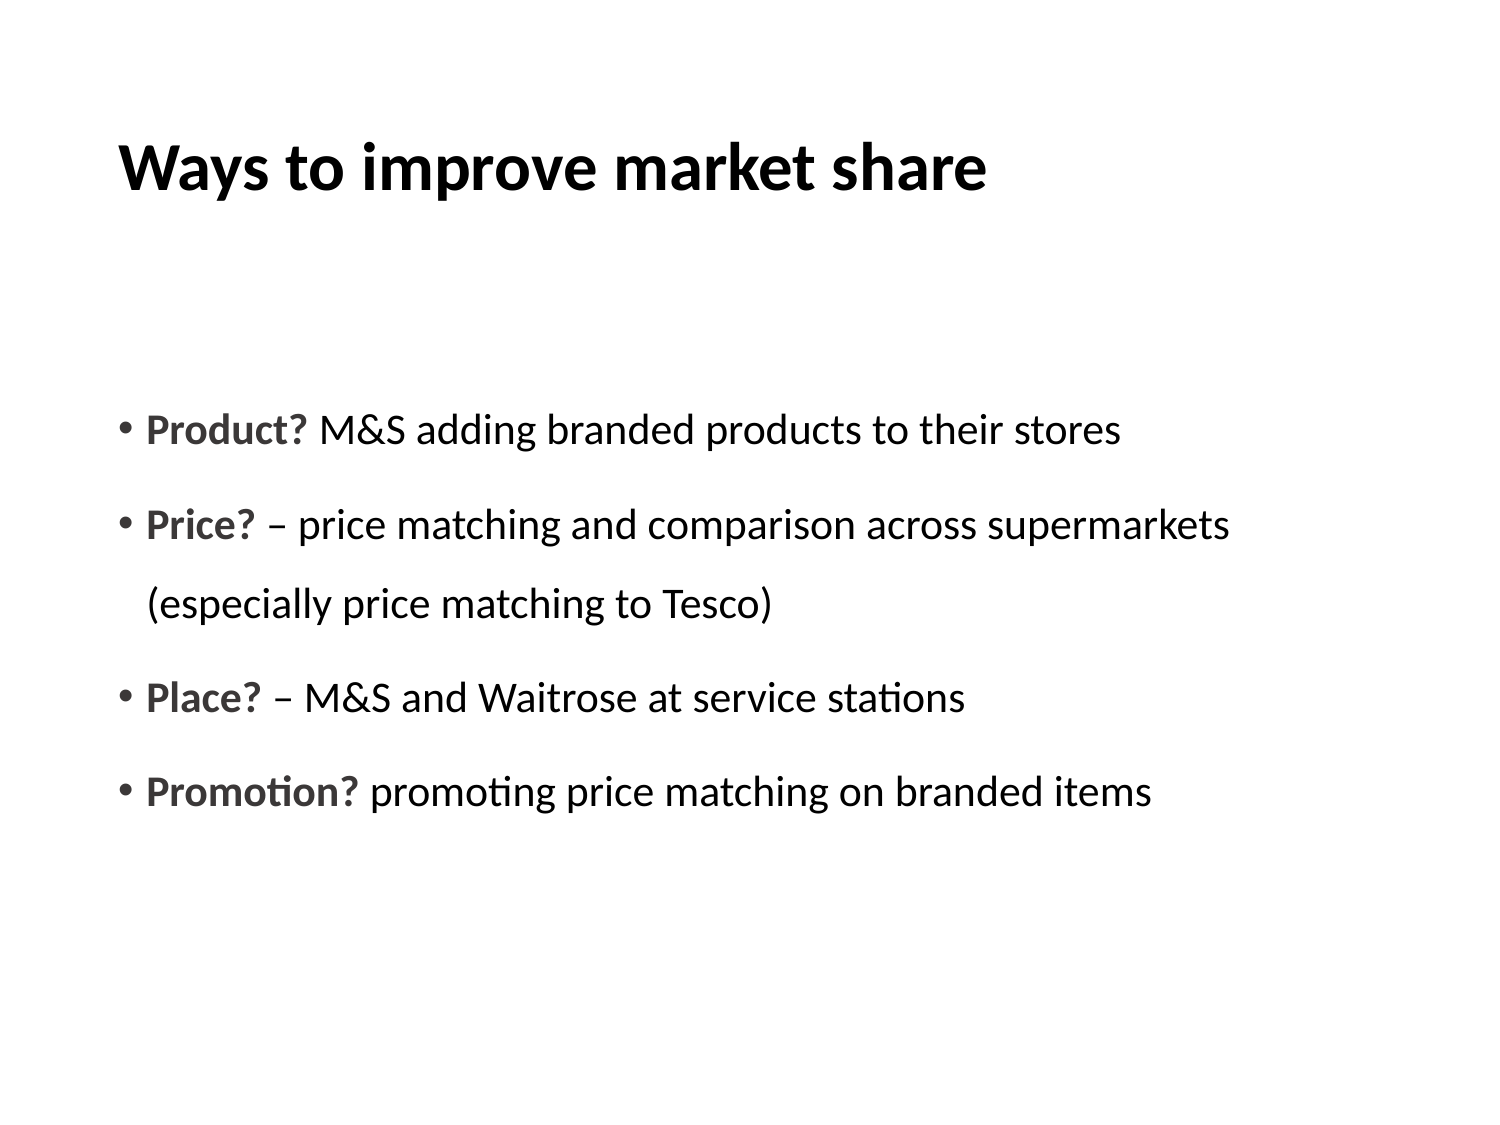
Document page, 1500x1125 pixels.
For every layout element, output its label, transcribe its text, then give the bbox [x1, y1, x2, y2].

title Ways to improve market share [103, 59, 1397, 278]
list Product? M&S adding branded products to their stores Price? – price matching and comparison across supermarkets (especially price matching to Tesco) Place? – M&S and Waitrose at service stations Promotion? promoting price matching on branded items [103, 299, 1397, 1014]
